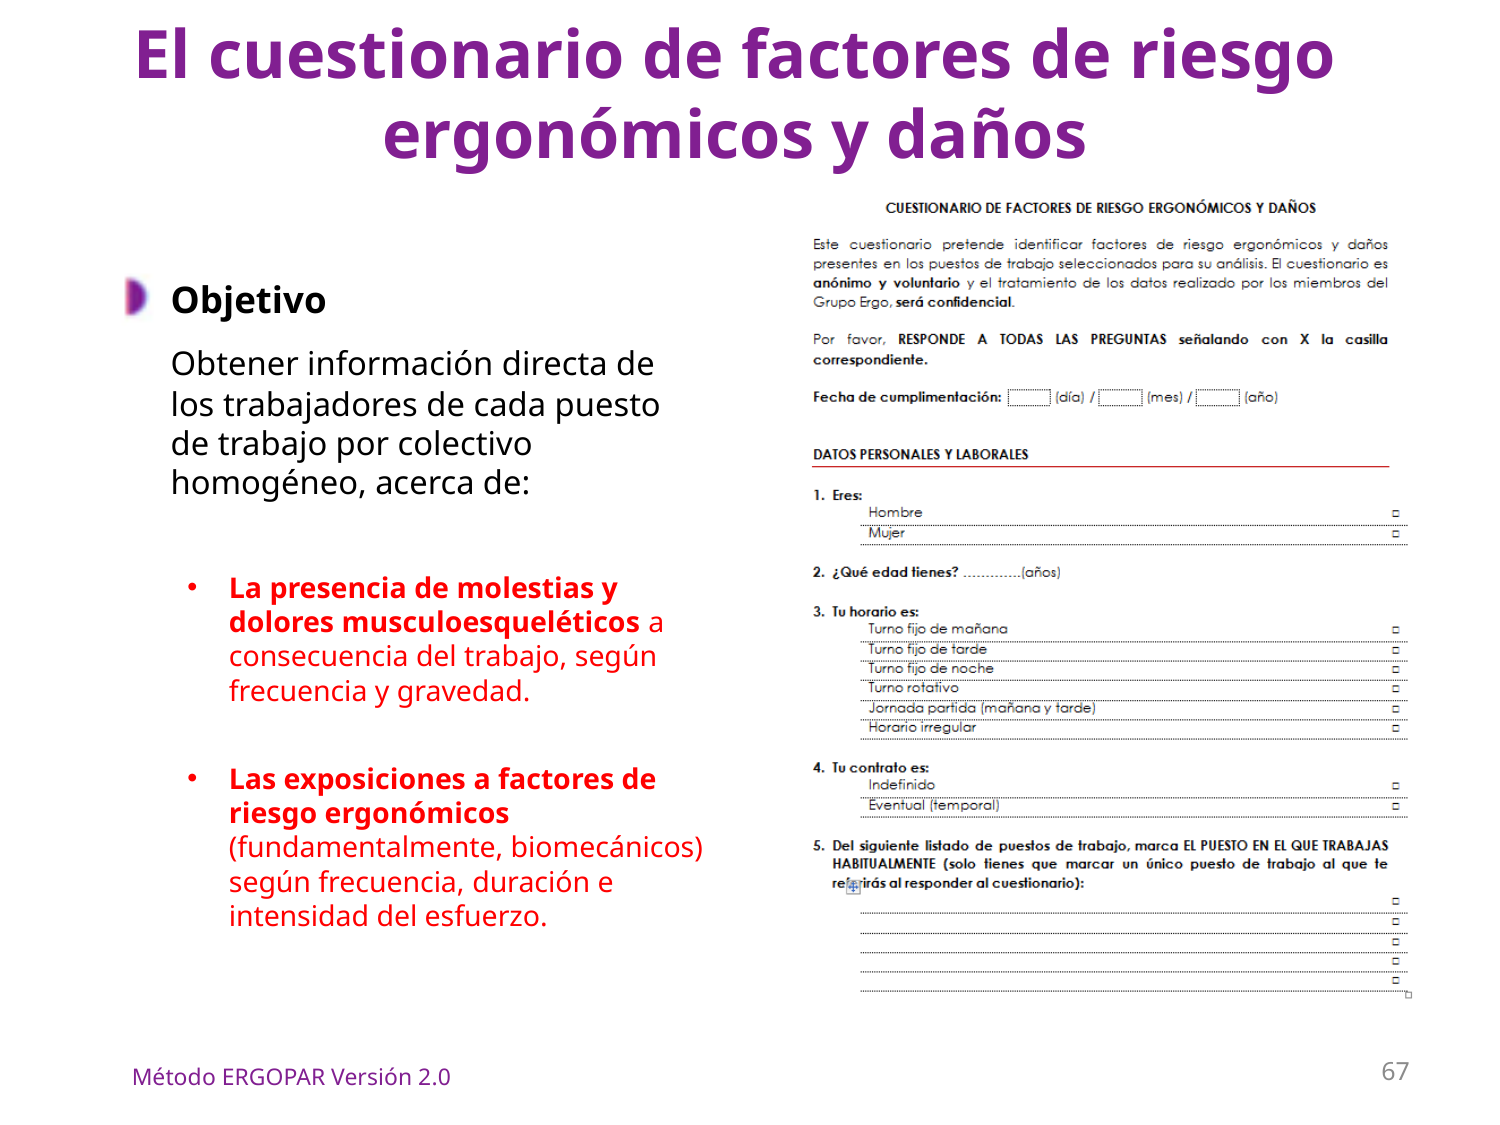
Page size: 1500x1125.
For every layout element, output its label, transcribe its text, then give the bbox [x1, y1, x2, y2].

picture [803, 187, 1420, 1020]
title El cuestionario de factores de riesgo ergonómicos y daños [70, 0, 1400, 185]
list Objetivo Obtener información directa de los trabajadores de cada puesto de trabajo por colectivo homogéneo, acerca de: La presencia de molestias y dolores musculoesqueléticos a consecuencia del trabajo, según frecuencia y gravedad. Las exposiciones a factores de riesgo ergonómicos (fundamentalmente, biomecánicos) según frecuencia, duración e intensidad del esfuerzo. [105, 269, 721, 973]
slide_number 67 [1074, 1042, 1425, 1103]
text_box Método ERGOPAR Versión 2.0 [117, 1054, 938, 1097]
picture [120, 272, 157, 326]
